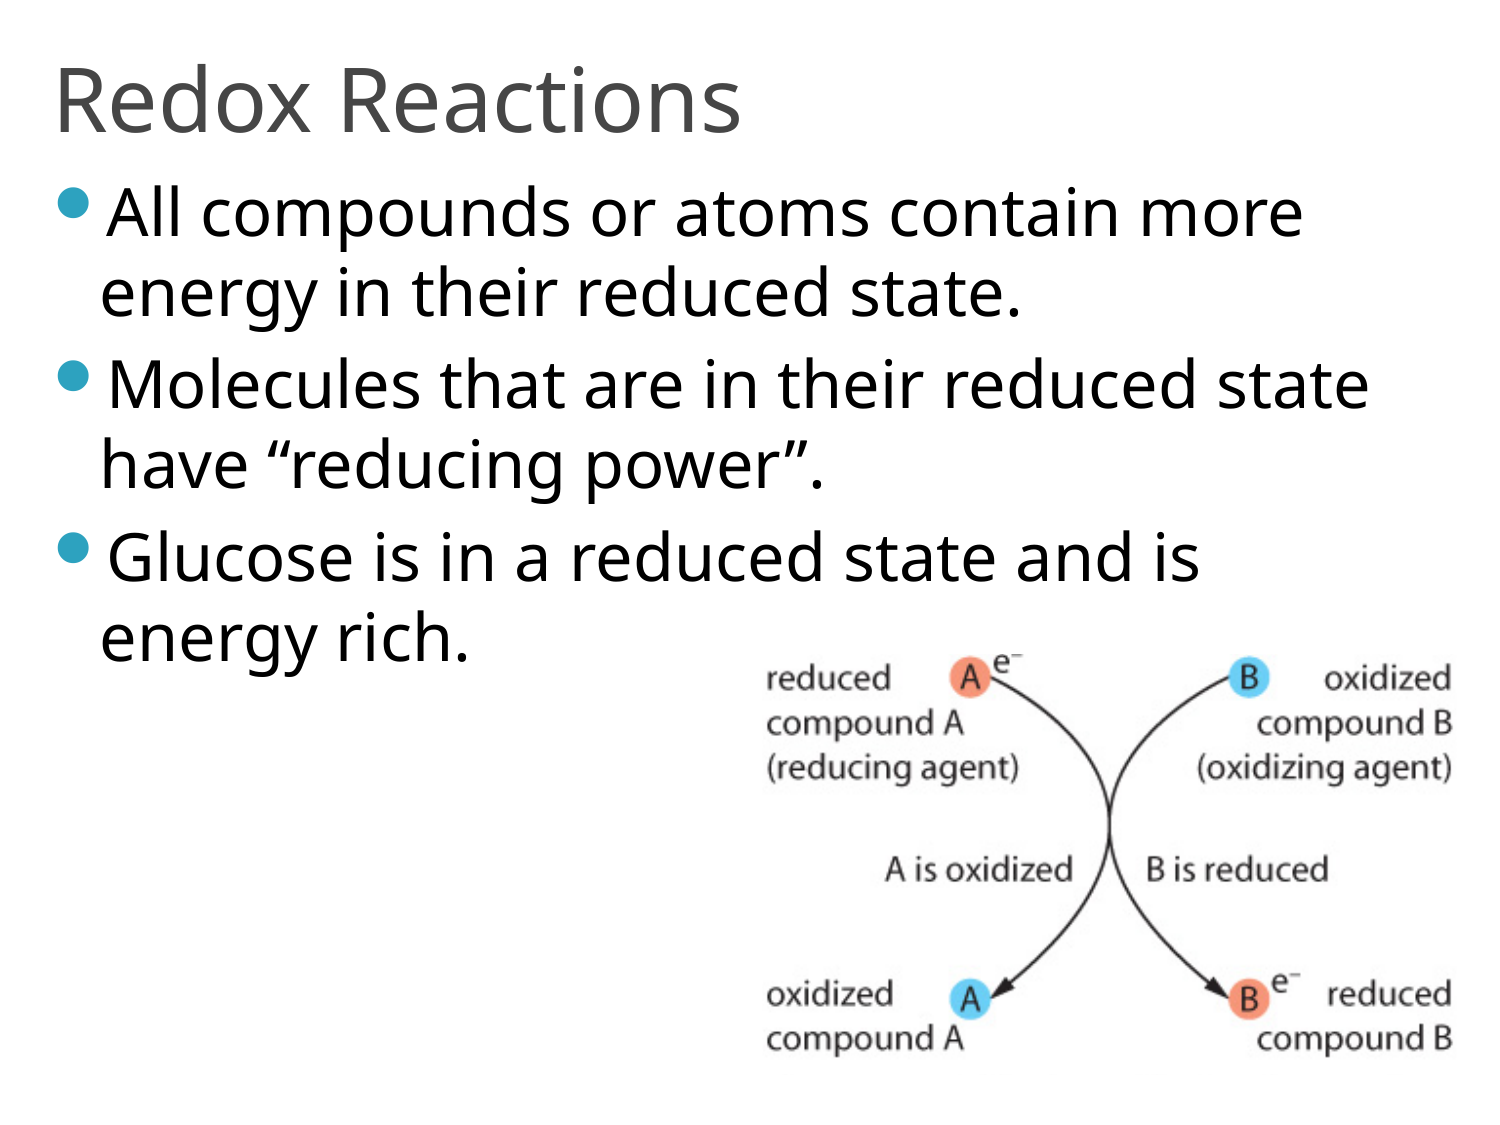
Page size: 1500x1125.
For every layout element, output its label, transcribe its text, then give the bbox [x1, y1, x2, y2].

title Redox Reactions [37, 24, 1268, 162]
picture [762, 653, 1457, 1076]
list All compounds or atoms contain more energy in their reduced state. Molecules that are in their reduced state have “reducing power”. Glucose is in a reduced state and is energy rich. [24, 162, 1450, 1050]
